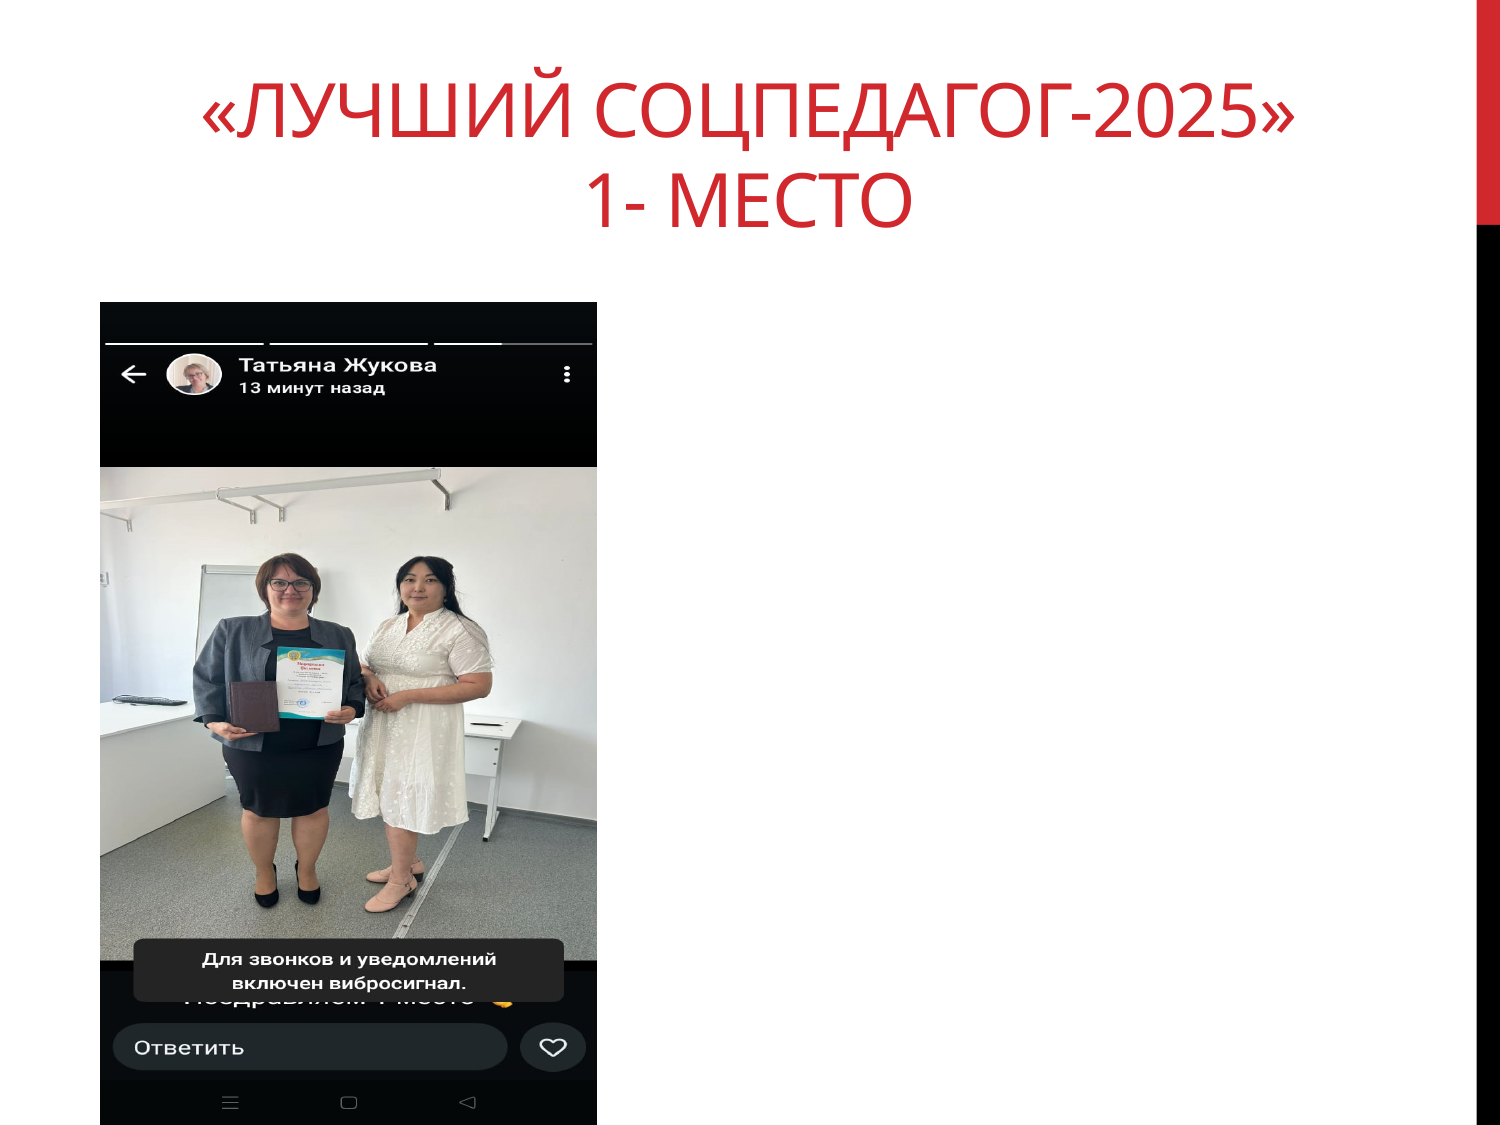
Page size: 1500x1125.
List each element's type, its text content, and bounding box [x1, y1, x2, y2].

picture [99, 302, 597, 1125]
title «Лучший соцпедагог-2025» 1- место [75, 25, 1424, 250]
